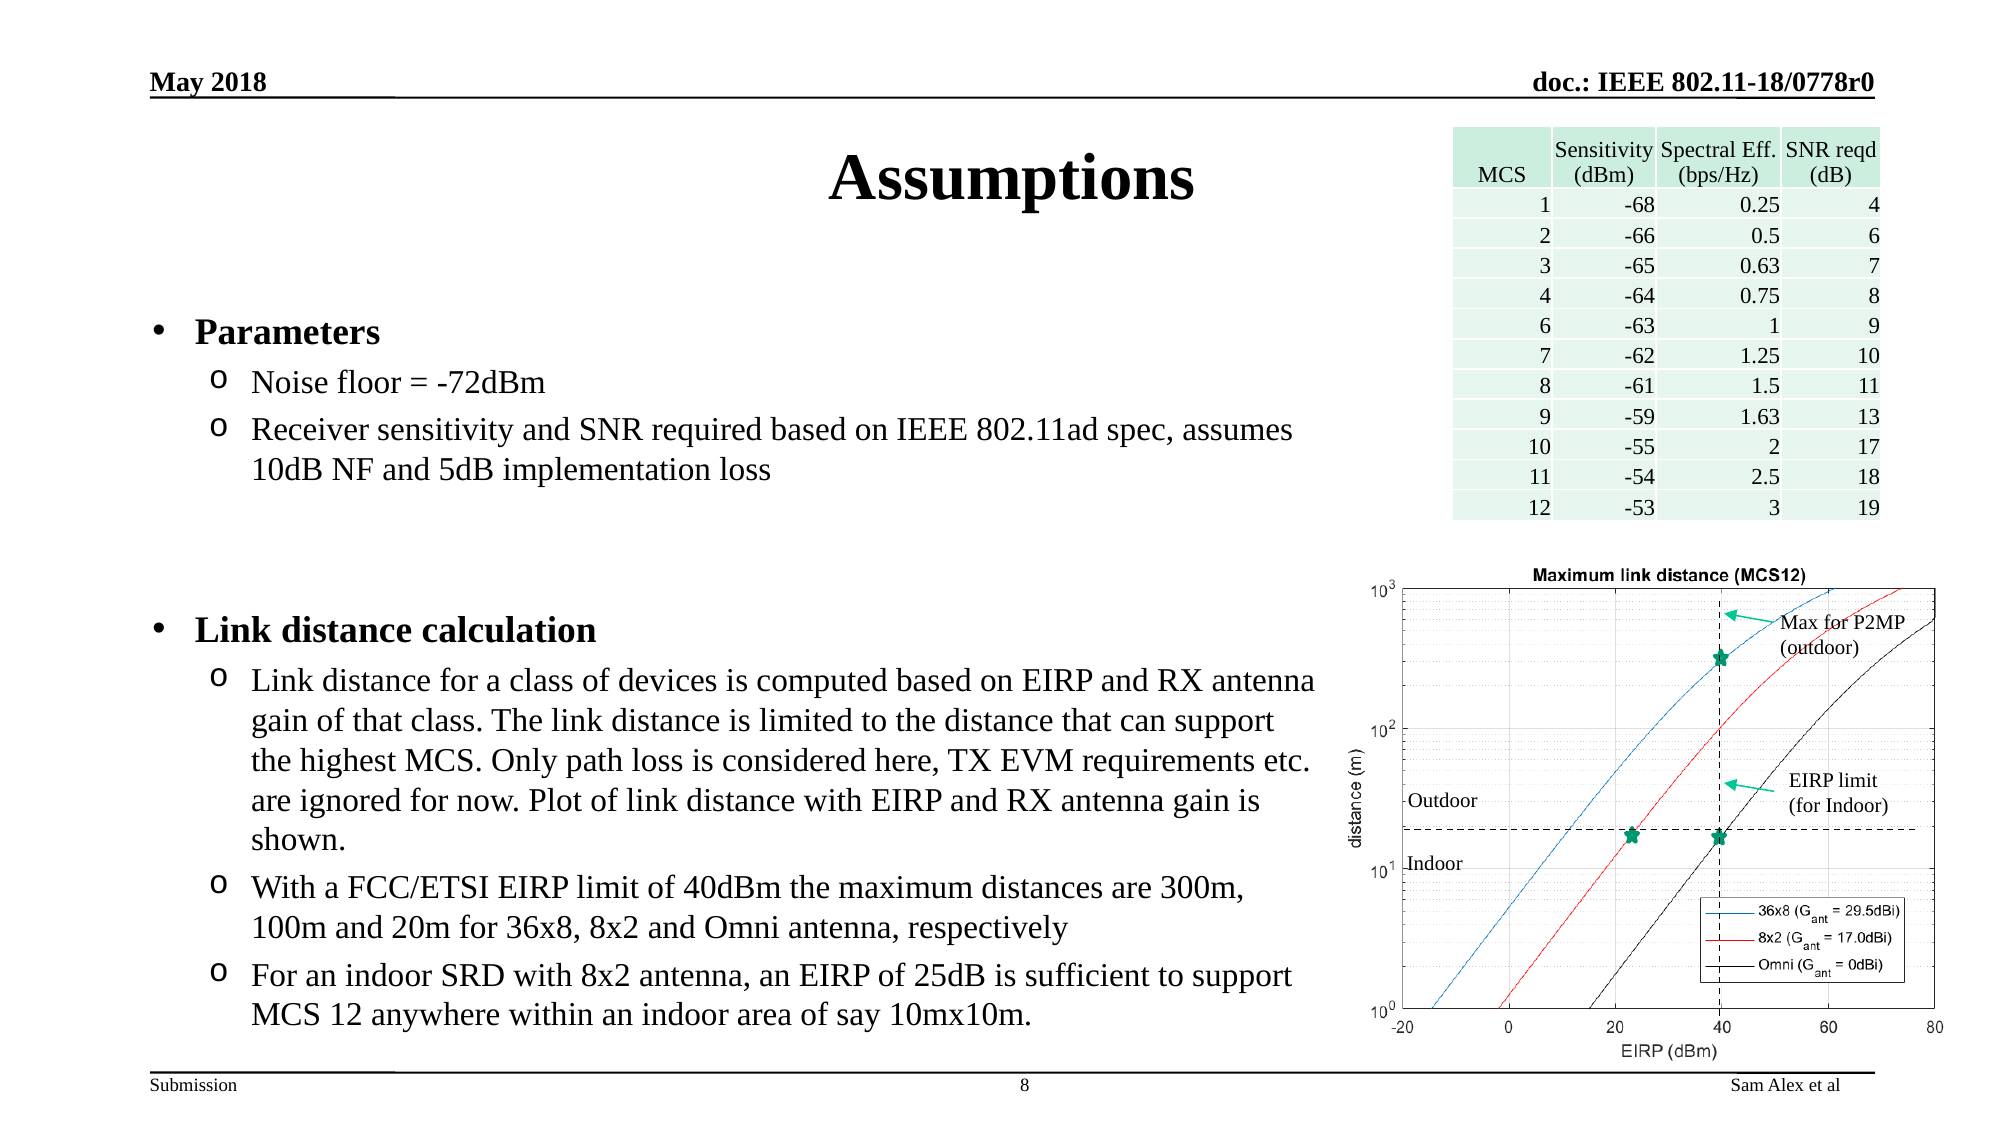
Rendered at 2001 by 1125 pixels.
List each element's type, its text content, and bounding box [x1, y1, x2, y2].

table_cell 3 [1453, 249, 1551, 277]
table_cell -63 [1553, 309, 1655, 338]
table_cell 1 [1657, 309, 1780, 338]
table_cell 17 [1782, 430, 1880, 459]
table_cell -66 [1553, 219, 1655, 247]
table_cell -59 [1553, 400, 1655, 428]
table_cell -64 [1553, 279, 1655, 308]
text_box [1723, 782, 1774, 793]
table_cell 6 [1782, 219, 1880, 247]
table_header MCS [1453, 127, 1551, 187]
table_cell 12 [1453, 490, 1551, 520]
table_cell 8 [1782, 279, 1880, 308]
table_cell -68 [1553, 189, 1655, 217]
table_cell 7 [1453, 340, 1551, 368]
table_cell 19 [1782, 490, 1880, 520]
table_cell 6 [1453, 309, 1551, 338]
table_cell 11 [1782, 370, 1880, 398]
slide_number 8 [936, 1072, 1113, 1111]
table_cell 1.5 [1657, 370, 1780, 398]
table_cell 2.5 [1657, 460, 1780, 489]
table_cell 2 [1657, 430, 1780, 459]
table_cell 4 [1453, 279, 1551, 308]
table_cell 4 [1782, 189, 1880, 217]
table_cell 2 [1453, 219, 1551, 247]
table_cell 0.25 [1657, 189, 1780, 217]
table_cell -54 [1553, 460, 1655, 489]
table_cell 1.63 [1657, 400, 1780, 428]
table_cell -65 [1553, 249, 1655, 277]
table_cell 0.75 [1657, 279, 1780, 308]
table_cell 10 [1782, 340, 1880, 368]
table_cell 0.5 [1657, 219, 1780, 247]
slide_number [149, 59, 750, 98]
table_cell -53 [1553, 490, 1655, 520]
table_cell 10 [1453, 430, 1551, 459]
list Parameters Noise floor = -72dBm Receiver sensitivity and SNR required based on IEEE 802.11ad spec, assumes 10dB NF and 5dB implementation loss Link distance calculation Link distance for a class of devices is computed based on EIRP and RX antenna gain of that class. The link distance is limited to the distance that can support the highest MCS. Only path loss is considered here, TX EVM requirements etc. are ignored for now. Plot of link distance with EIRP and RX antenna gain is shown. With a FCC/ETSI EIRP limit of 40dBm the maximum distances are 300m, 100m and 20m for 36x8, 8x2 and Omni antenna, respectively For an indoor SRD with 8x2 antenna, an EIRP of 25dB is sufficient to support MCS 12 anywhere within an indoor area of say 10mx10m. [137, 299, 1339, 1073]
table_header SNR reqd (dB) [1782, 127, 1880, 187]
table_cell -61 [1553, 370, 1655, 398]
table_cell 18 [1782, 460, 1880, 489]
picture [1312, 549, 2000, 1066]
table_cell 1 [1453, 189, 1551, 217]
table_cell 9 [1453, 400, 1551, 428]
table_cell 1.25 [1657, 340, 1780, 368]
table_cell 8 [1453, 370, 1551, 398]
footer Sam Alex et al [1135, 1072, 1841, 1111]
table_cell 9 [1782, 309, 1880, 338]
table_cell -62 [1553, 340, 1655, 368]
table_cell -55 [1553, 430, 1655, 459]
title Assumptions [149, 97, 1876, 248]
table_header Spectral Eff. (bps/Hz) [1657, 127, 1780, 187]
table_cell 13 [1782, 400, 1880, 428]
table_cell 0.63 [1657, 249, 1780, 277]
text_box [1723, 613, 1774, 623]
table_cell 11 [1453, 460, 1551, 489]
table_cell 7 [1782, 249, 1880, 277]
table_cell 3 [1657, 490, 1780, 520]
table_header Sensitivity (dBm) [1553, 127, 1655, 187]
